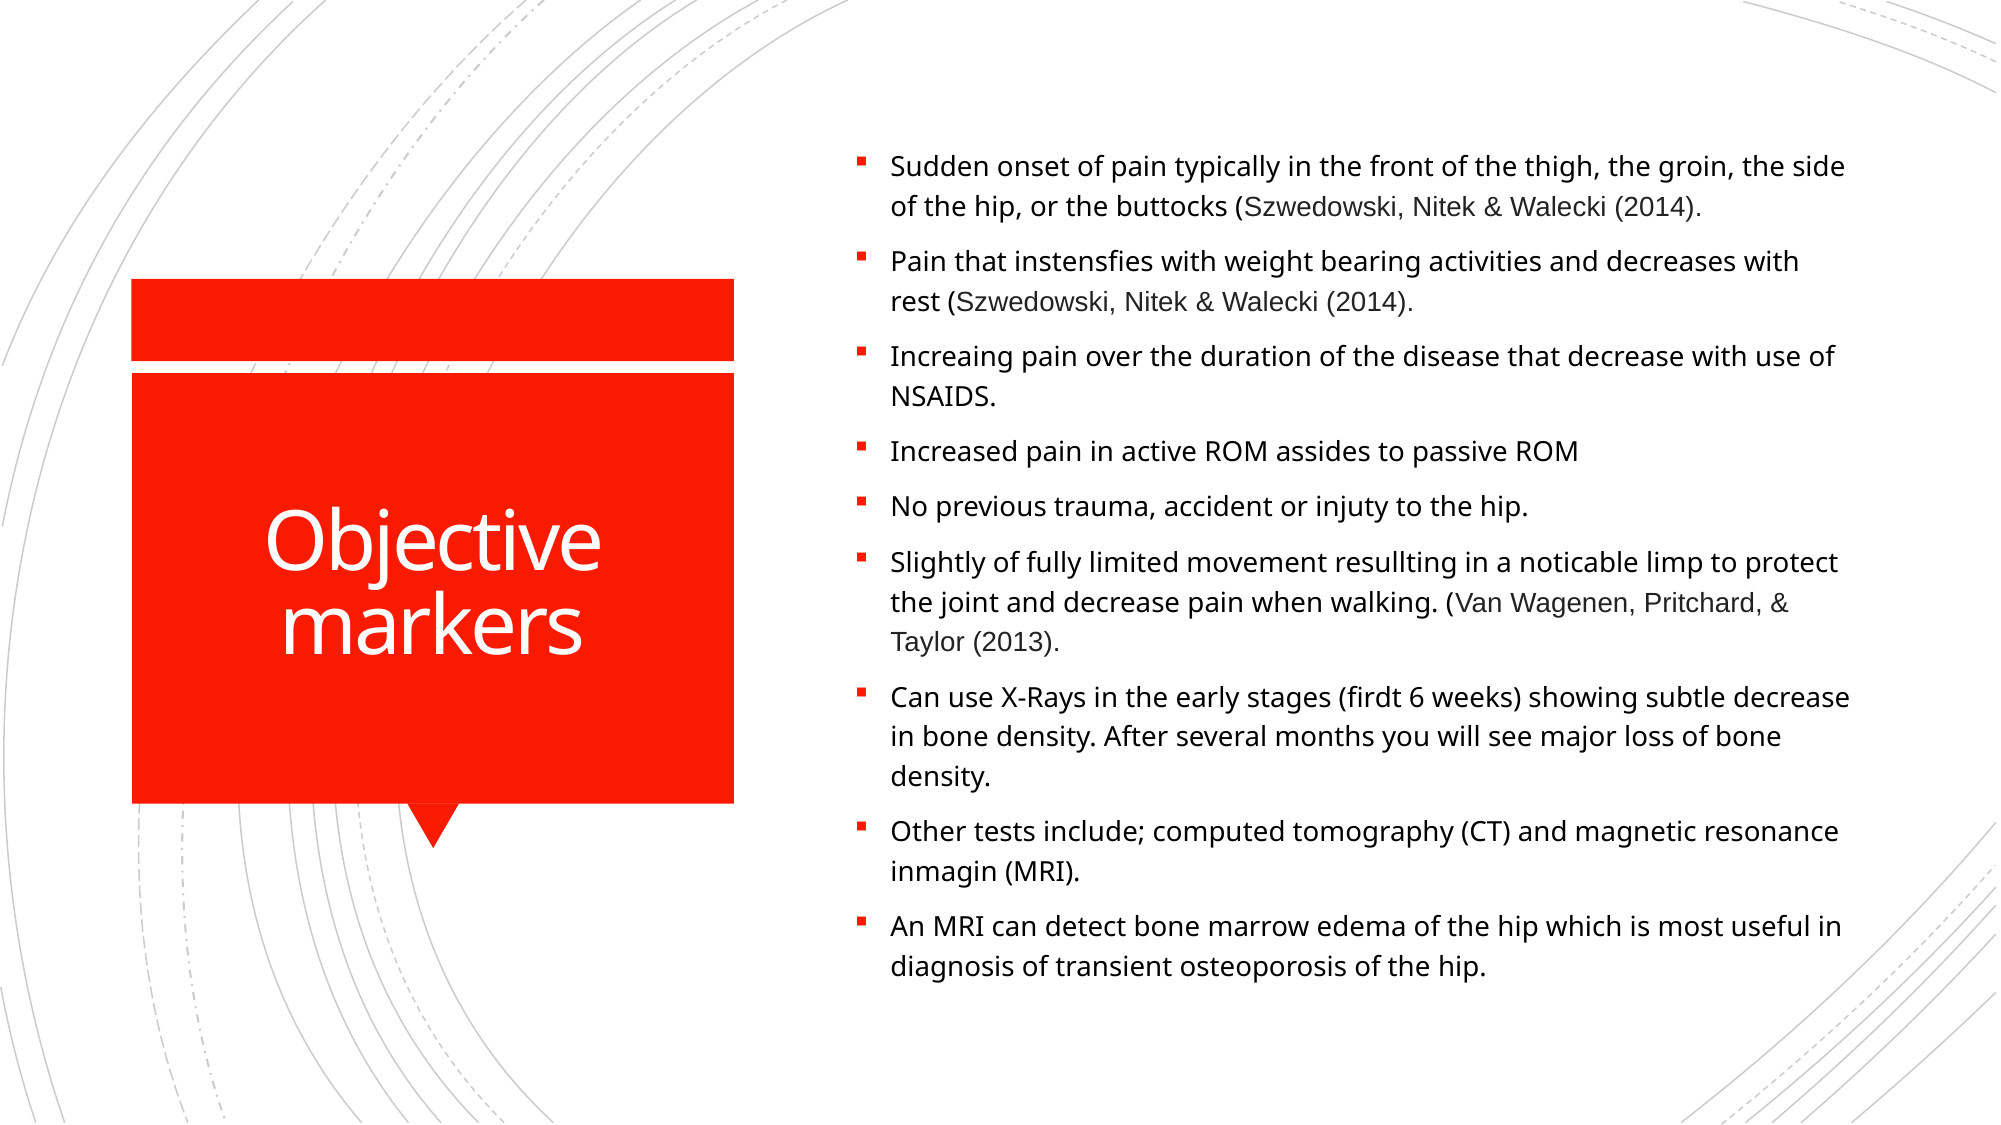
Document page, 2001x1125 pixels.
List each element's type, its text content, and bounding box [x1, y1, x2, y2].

list Sudden onset of pain typically in the front of the thigh, the groin, the side of the hip, or the buttocks (Szwedowski, Nitek & Walecki (2014). Pain that instensfies with weight bearing activities and decreases with rest (Szwedowski, Nitek & Walecki (2014). Increaing pain over the duration of the disease that decrease with use of NSAIDS. Increased pain in active ROM assides to passive ROM No previous trauma, accident or injuty to the hip. Slightly of fully limited movement resullting in a noticable limp to protect the joint and decrease pain when walking. (Van Wagenen, Pritchard, & Taylor (2013). Can use X-Rays in the early stages (firdt 6 weeks) showing subtle decrease in bone density. After several months you will see major loss of bone density. Other tests include; computed tomography (CT) and magnetic resonance inmagin (MRI). An MRI can detect bone marrow edema of the hip which is most useful in diagnosis of transient osteoporosis of the hip. [839, 131, 1871, 993]
title Objective markers [145, 385, 720, 789]
